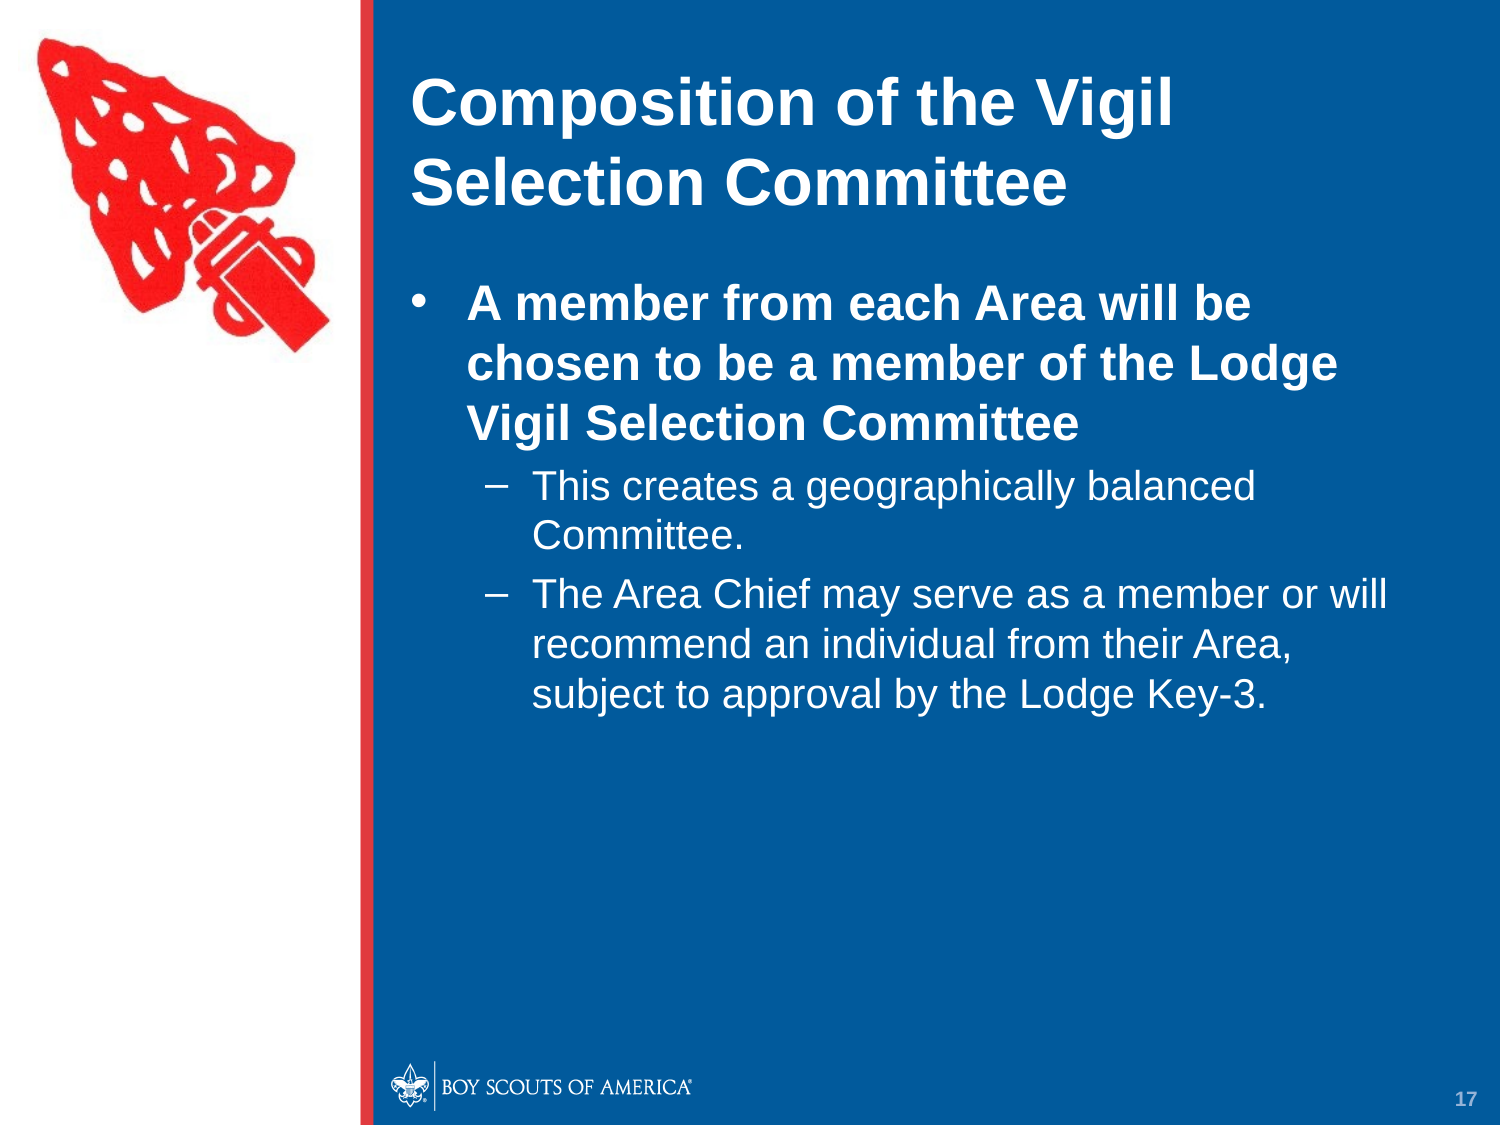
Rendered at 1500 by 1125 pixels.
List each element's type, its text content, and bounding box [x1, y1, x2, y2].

picture [0, 0, 1500, 1125]
list A member from each Area will be chosen to be a member of the Lodge Vigil Selection Committee This creates a geographically balanced Committee. The Area Chief may serve as a member or will recommend an individual from their Area, subject to approval by the Lodge Key-3. [395, 262, 1425, 1005]
title Composition of the Vigil Selection Committee [395, 45, 1413, 233]
slide_number 17 [1425, 1067, 1493, 1125]
